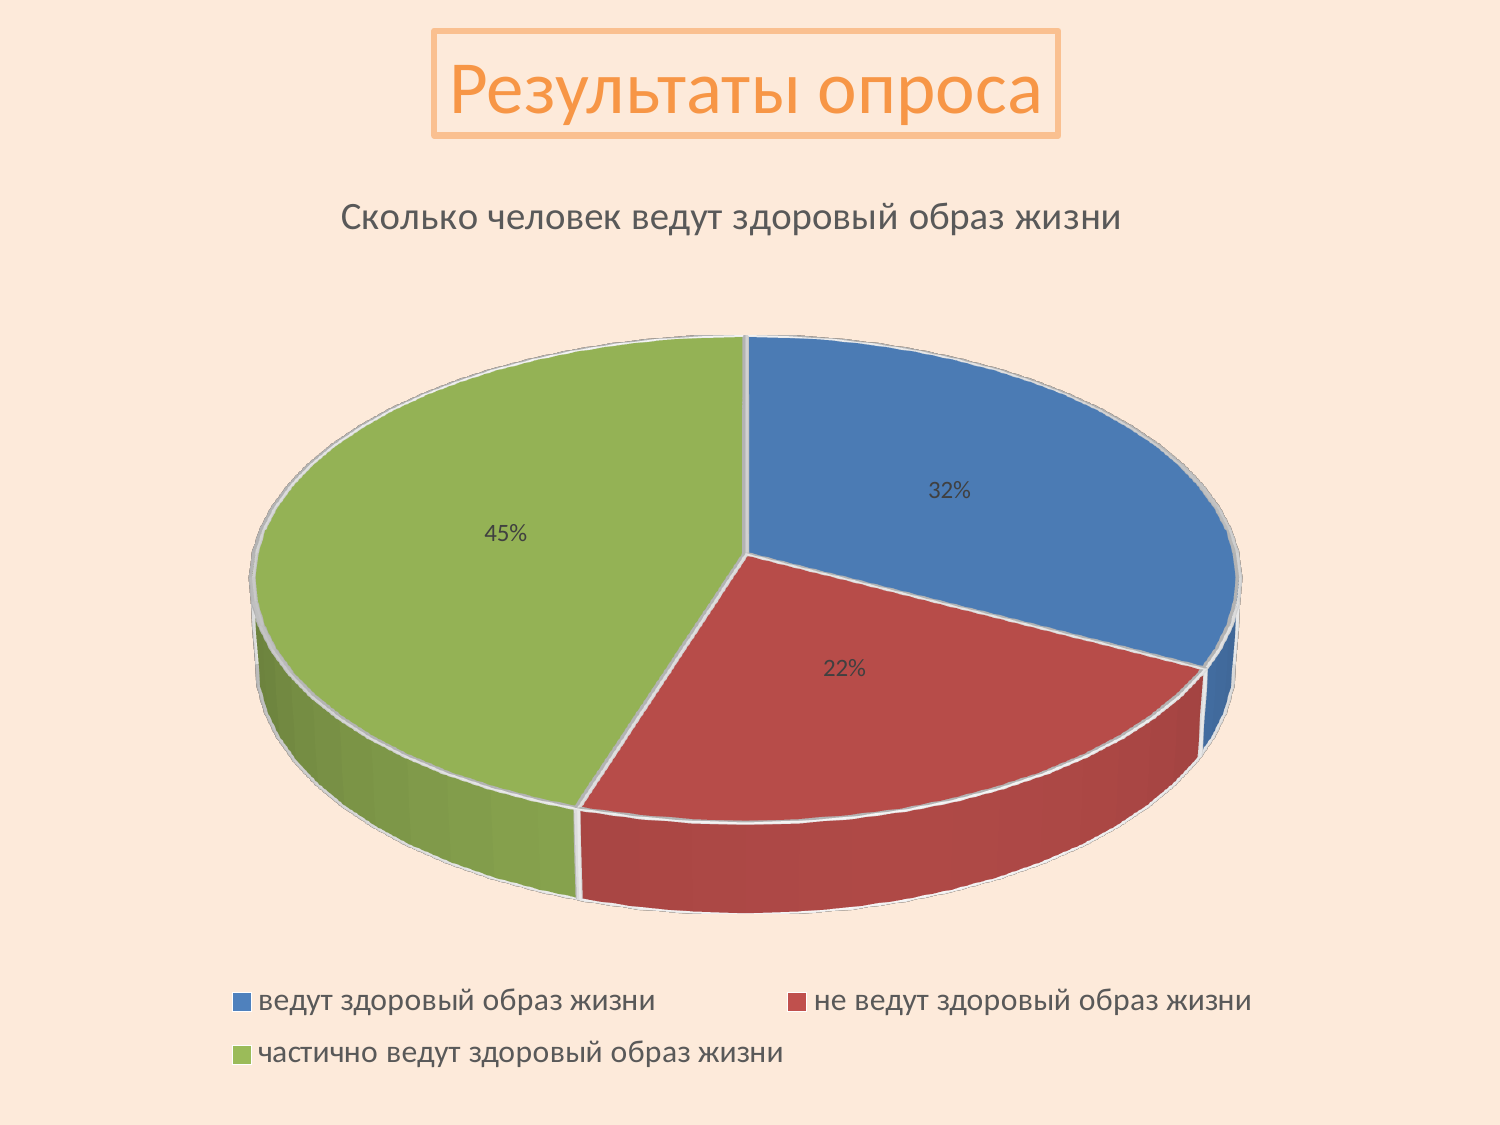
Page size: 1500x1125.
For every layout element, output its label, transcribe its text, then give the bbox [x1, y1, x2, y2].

chart [123, 160, 1341, 1125]
text_box Результаты опроса [434, 30, 1059, 136]
